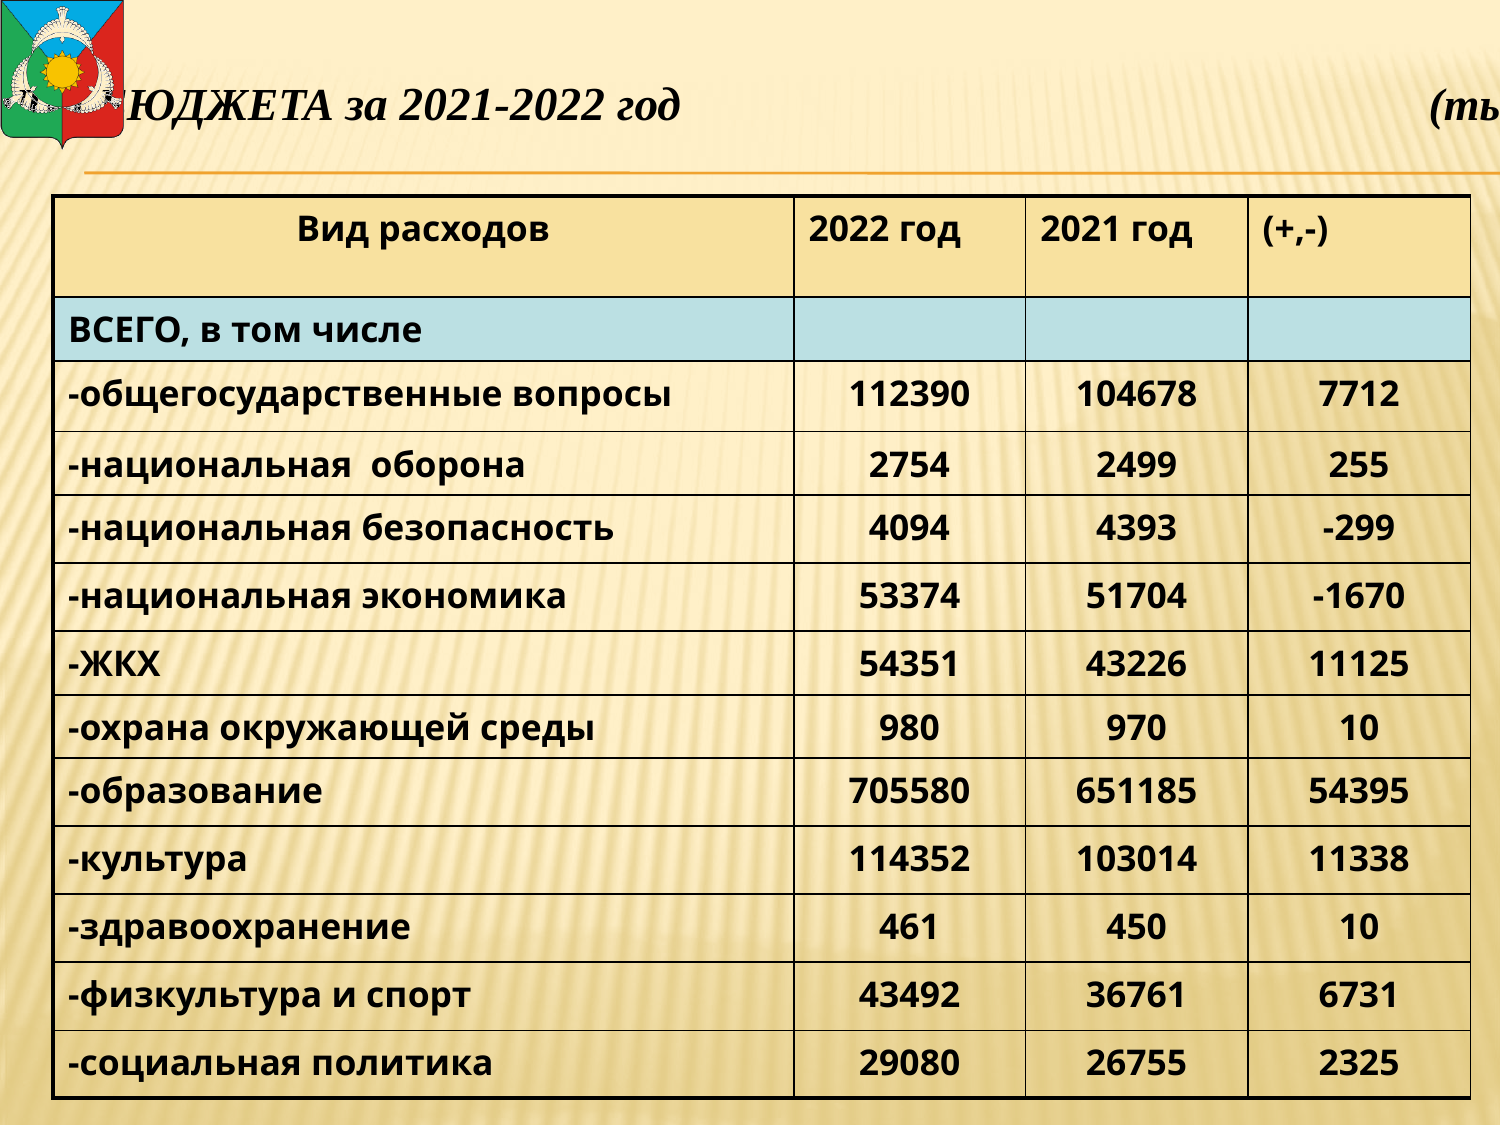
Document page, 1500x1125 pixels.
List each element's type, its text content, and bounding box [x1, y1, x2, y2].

table_cell 51704 [1026, 564, 1247, 630]
picture [0, 0, 125, 150]
table_cell -культура [55, 827, 793, 893]
table_cell 104678 [1026, 362, 1247, 431]
table_cell 10 [1249, 895, 1470, 961]
table_cell 6731 [1249, 963, 1470, 1030]
table_cell 36761 [1026, 963, 1247, 1030]
table_cell 10 [1249, 696, 1470, 757]
table_cell 2325 [1249, 1031, 1470, 1096]
table_cell -национальная безопасность [55, 496, 793, 562]
table_cell 54351 [795, 632, 1025, 694]
table_cell 103014 [1026, 827, 1247, 893]
table_cell 11338 [1249, 827, 1470, 893]
table_cell 54395 [1249, 759, 1470, 825]
table_cell 461 [795, 895, 1025, 961]
table_cell -охрана окружающей среды [55, 696, 793, 757]
table_cell 970 [1026, 696, 1247, 757]
table_cell 4094 [795, 496, 1025, 562]
title Расходы бюджета за 2021-2022 год (тыс. рублей) [130, 42, 1500, 161]
table_cell 29080 [795, 1031, 1025, 1096]
table_cell -национальная экономика [55, 564, 793, 630]
table_cell -1670 [1249, 564, 1470, 630]
table_cell -национальная оборона [55, 432, 793, 494]
table_cell [1026, 298, 1247, 360]
table_cell 4393 [1026, 496, 1247, 562]
table_cell 11125 [1249, 632, 1470, 694]
table_cell 980 [795, 696, 1025, 757]
table_header 2021 год [1026, 198, 1247, 296]
table_cell -общегосударственные вопросы [55, 362, 793, 431]
table_cell 53374 [795, 564, 1025, 630]
table_header Вид расходов [55, 198, 793, 296]
table_cell 26755 [1026, 1031, 1247, 1096]
table_header 2022 год [795, 198, 1025, 296]
table_cell 7712 [1249, 362, 1470, 431]
table_cell -299 [1249, 496, 1470, 562]
table_cell 2754 [795, 432, 1025, 494]
table_cell -физкультура и спорт [55, 963, 793, 1030]
table_cell -здравоохранение [55, 895, 793, 961]
table_cell ВСЕГО, в том числе [55, 298, 793, 360]
table_cell [1249, 298, 1470, 360]
table_cell 114352 [795, 827, 1025, 893]
table_cell 112390 [795, 362, 1025, 431]
table_cell -образование [55, 759, 793, 825]
table_cell -ЖКХ [55, 632, 793, 694]
table_cell 43226 [1026, 632, 1247, 694]
table_cell 2499 [1026, 432, 1247, 494]
table_cell 43492 [795, 963, 1025, 1030]
table_cell [795, 298, 1025, 360]
table_header (+,-) [1249, 198, 1470, 296]
table_cell 651185 [1026, 759, 1247, 825]
table_cell -социальная политика [55, 1031, 793, 1096]
table_cell 705580 [795, 759, 1025, 825]
table_cell 450 [1026, 895, 1247, 961]
table_cell 255 [1249, 432, 1470, 494]
